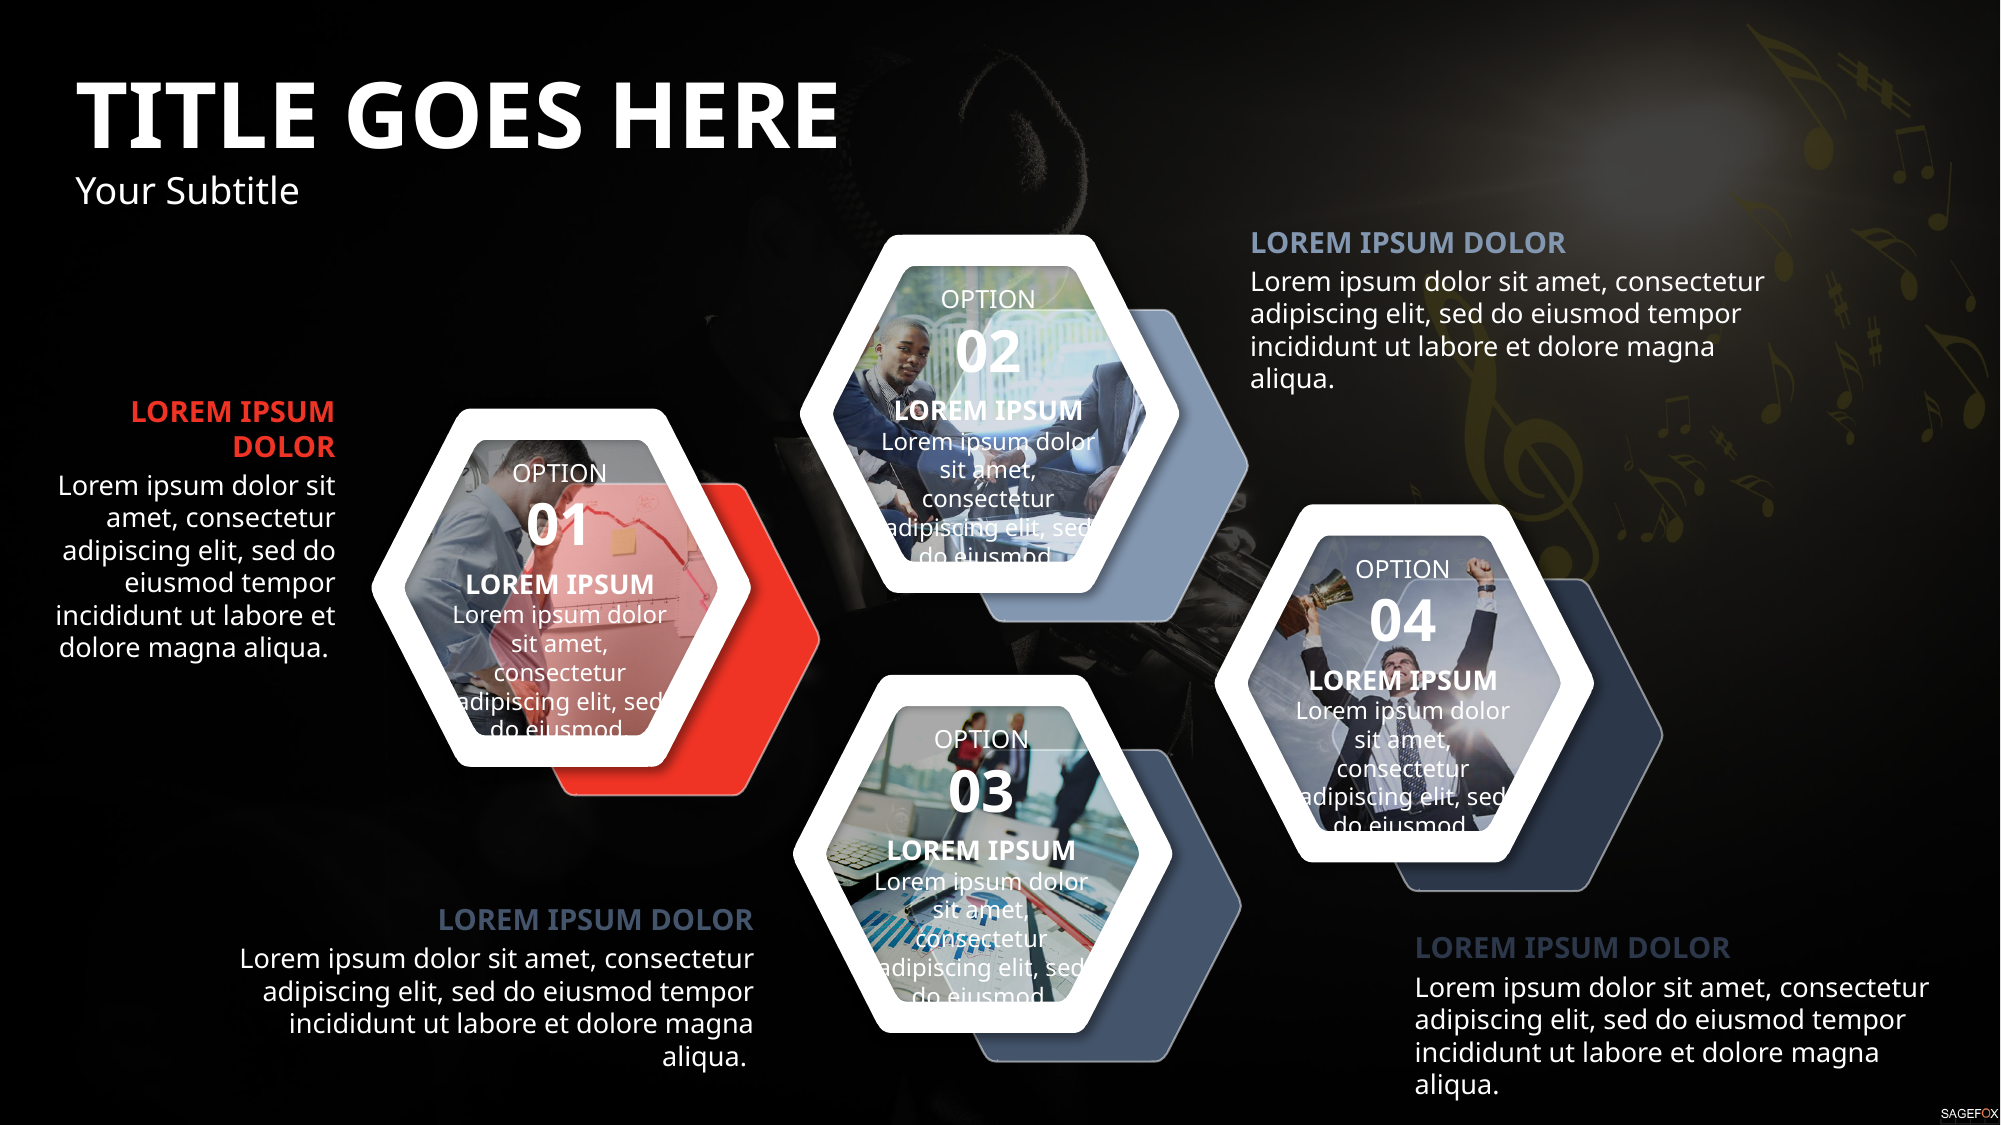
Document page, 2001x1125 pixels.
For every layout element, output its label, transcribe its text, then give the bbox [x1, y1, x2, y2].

text_box LOREM IPSUM DOLOR Lorem ipsum dolor sit amet, consectetur adipiscing elit, sed do eiusmod tempor incididunt ut labore et dolore magna aliqua. [31, 385, 351, 671]
text_box [557, 498, 821, 797]
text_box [371, 408, 751, 767]
text_box [979, 766, 1242, 1063]
text_box LOREM IPSUM DOLOR Lorem ipsum dolor sit amet, consectetur adipiscing elit, sed do eiusmod tempor incididunt ut labore et dolore magna aliqua. [1235, 216, 1803, 402]
text_box LOREM IPSUM DOLOR Lorem ipsum dolor sit amet, consectetur adipiscing elit, sed do eiusmod tempor incididunt ut labore et dolore magna aliqua. [202, 893, 769, 1079]
text_box TITLE GOES HERE Your Subtitle [60, 49, 1036, 220]
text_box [1214, 504, 1594, 863]
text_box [793, 674, 1173, 1033]
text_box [799, 234, 1180, 593]
text_box [1400, 594, 1664, 893]
text_box LOREM IPSUM DOLOR Lorem ipsum dolor sit amet, consectetur adipiscing elit, sed do eiusmod tempor incididunt ut labore et dolore magna aliqua. [1399, 922, 1967, 1108]
picture [0, 0, 2001, 1125]
text_box [985, 326, 1249, 623]
